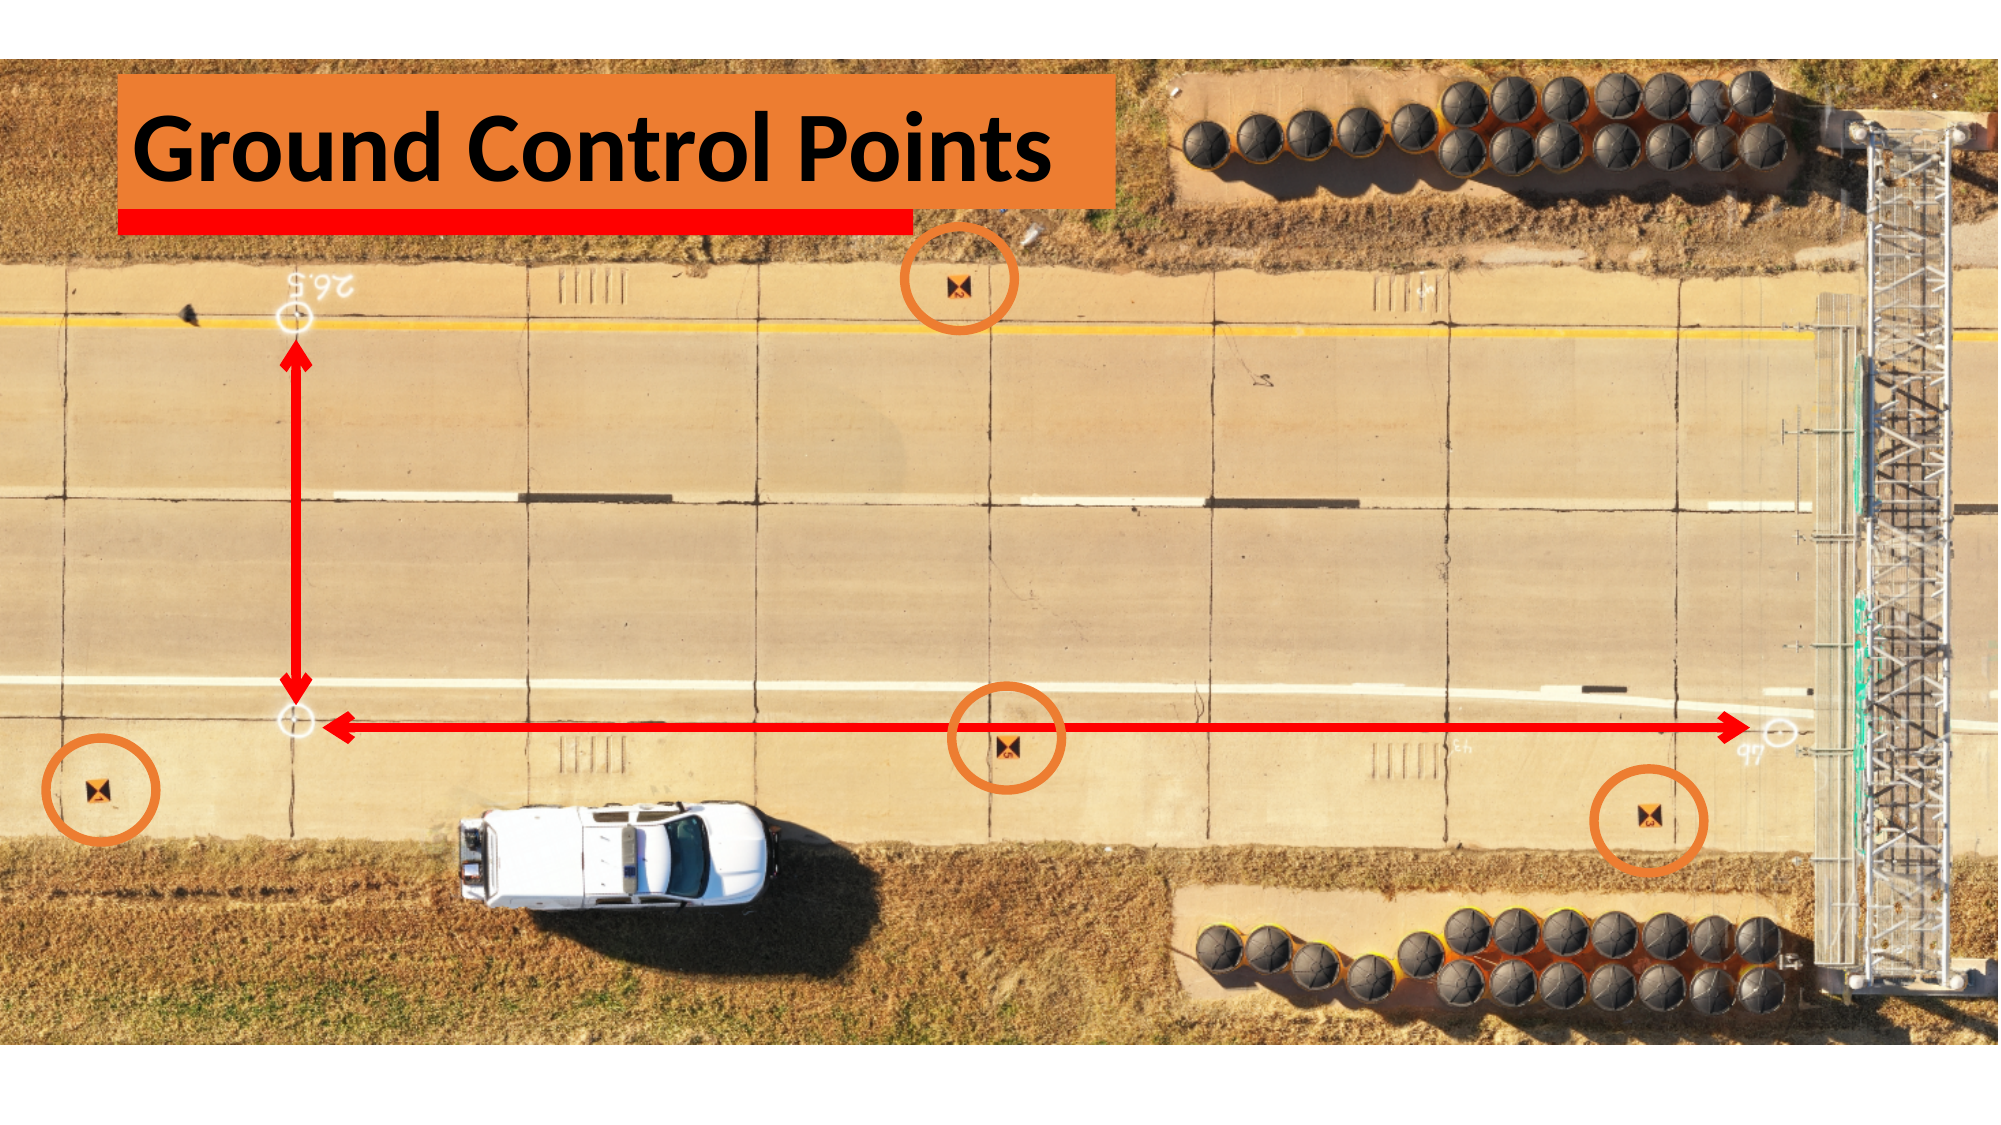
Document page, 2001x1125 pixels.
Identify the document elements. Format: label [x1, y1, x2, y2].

list [0, 59, 1998, 1045]
